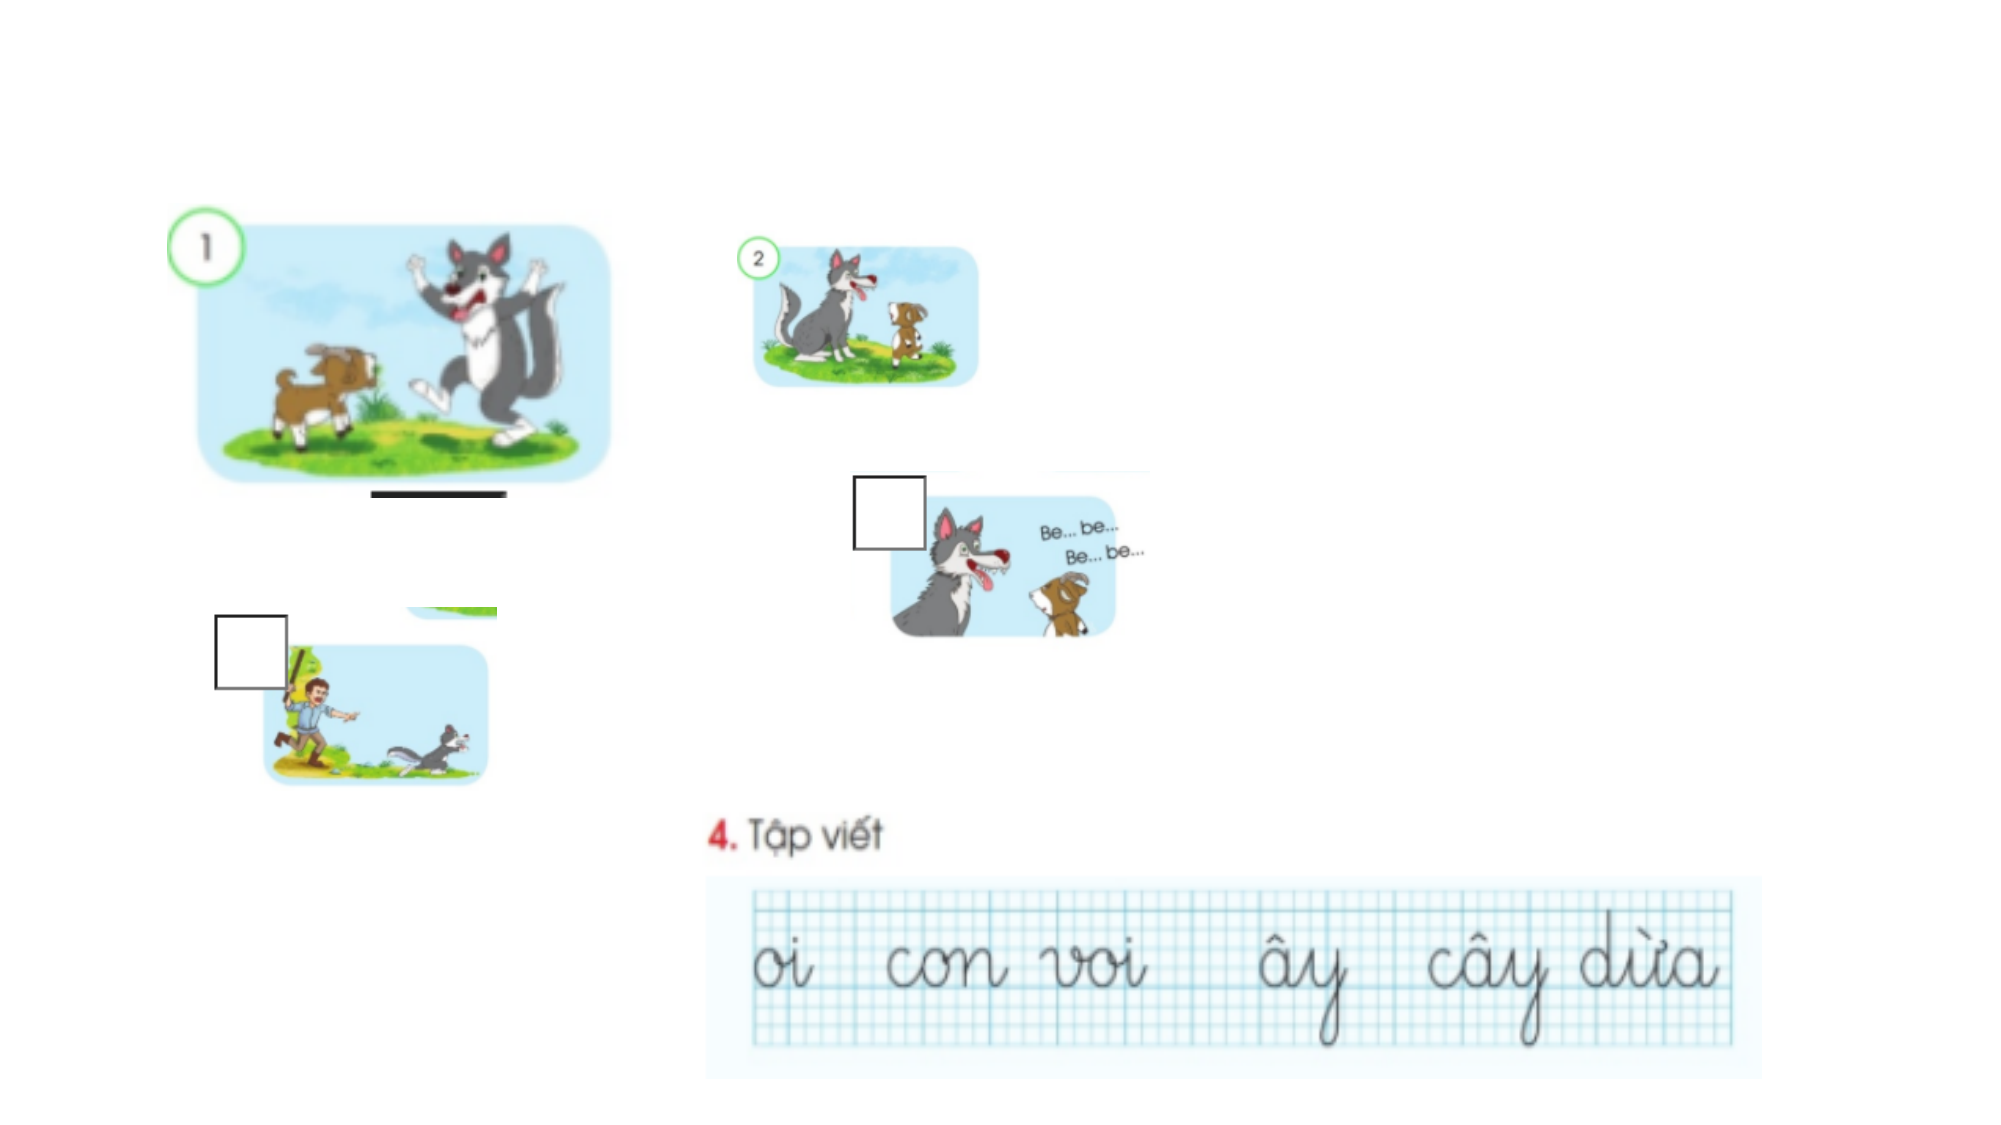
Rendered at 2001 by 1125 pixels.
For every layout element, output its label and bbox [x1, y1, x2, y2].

picture [697, 811, 1762, 1079]
picture [850, 471, 1150, 654]
picture [737, 230, 982, 395]
picture [167, 203, 629, 498]
picture [210, 607, 497, 791]
